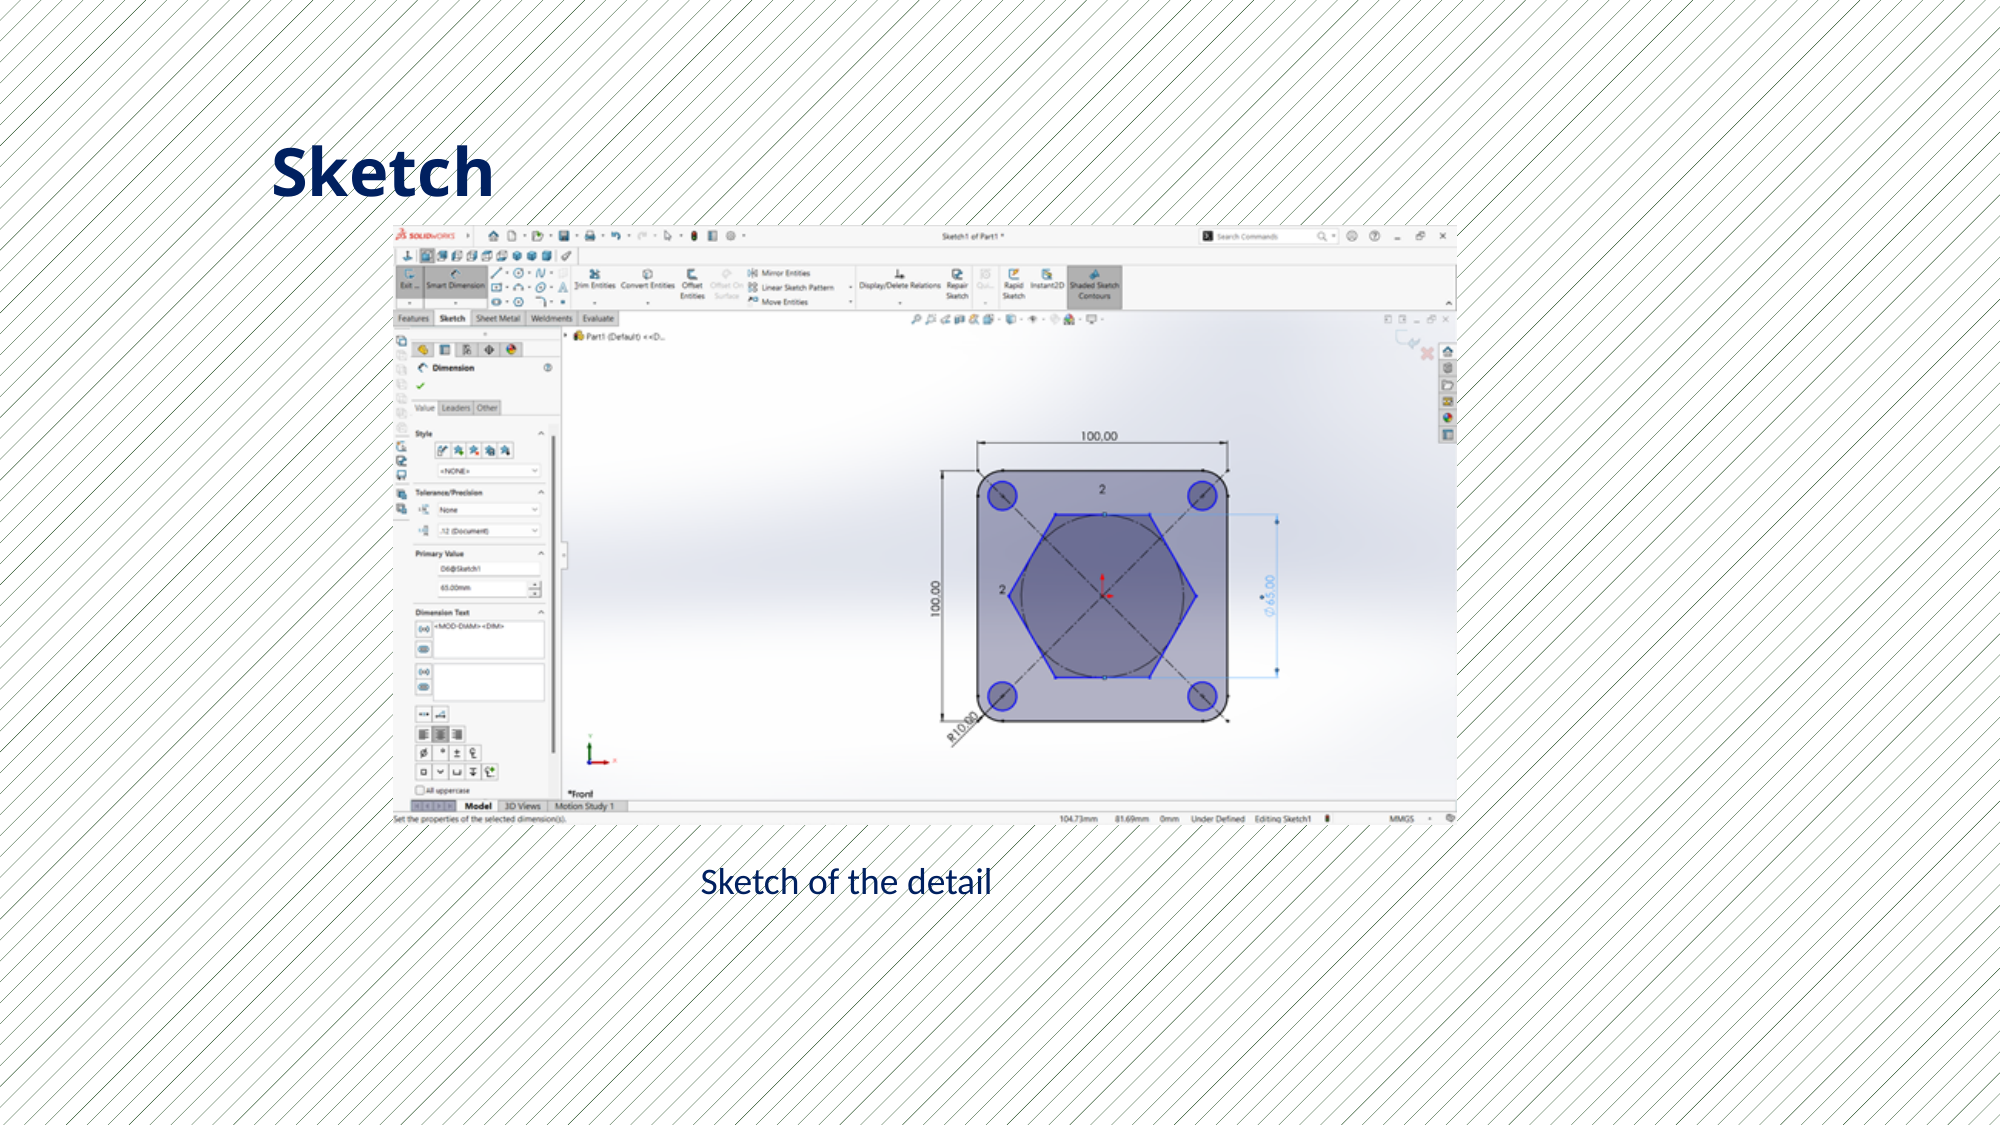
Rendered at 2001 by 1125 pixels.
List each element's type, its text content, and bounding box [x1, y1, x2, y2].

text_box Sketch [256, 102, 980, 247]
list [393, 225, 1457, 825]
text_box Sketch of the detail [685, 849, 1366, 910]
